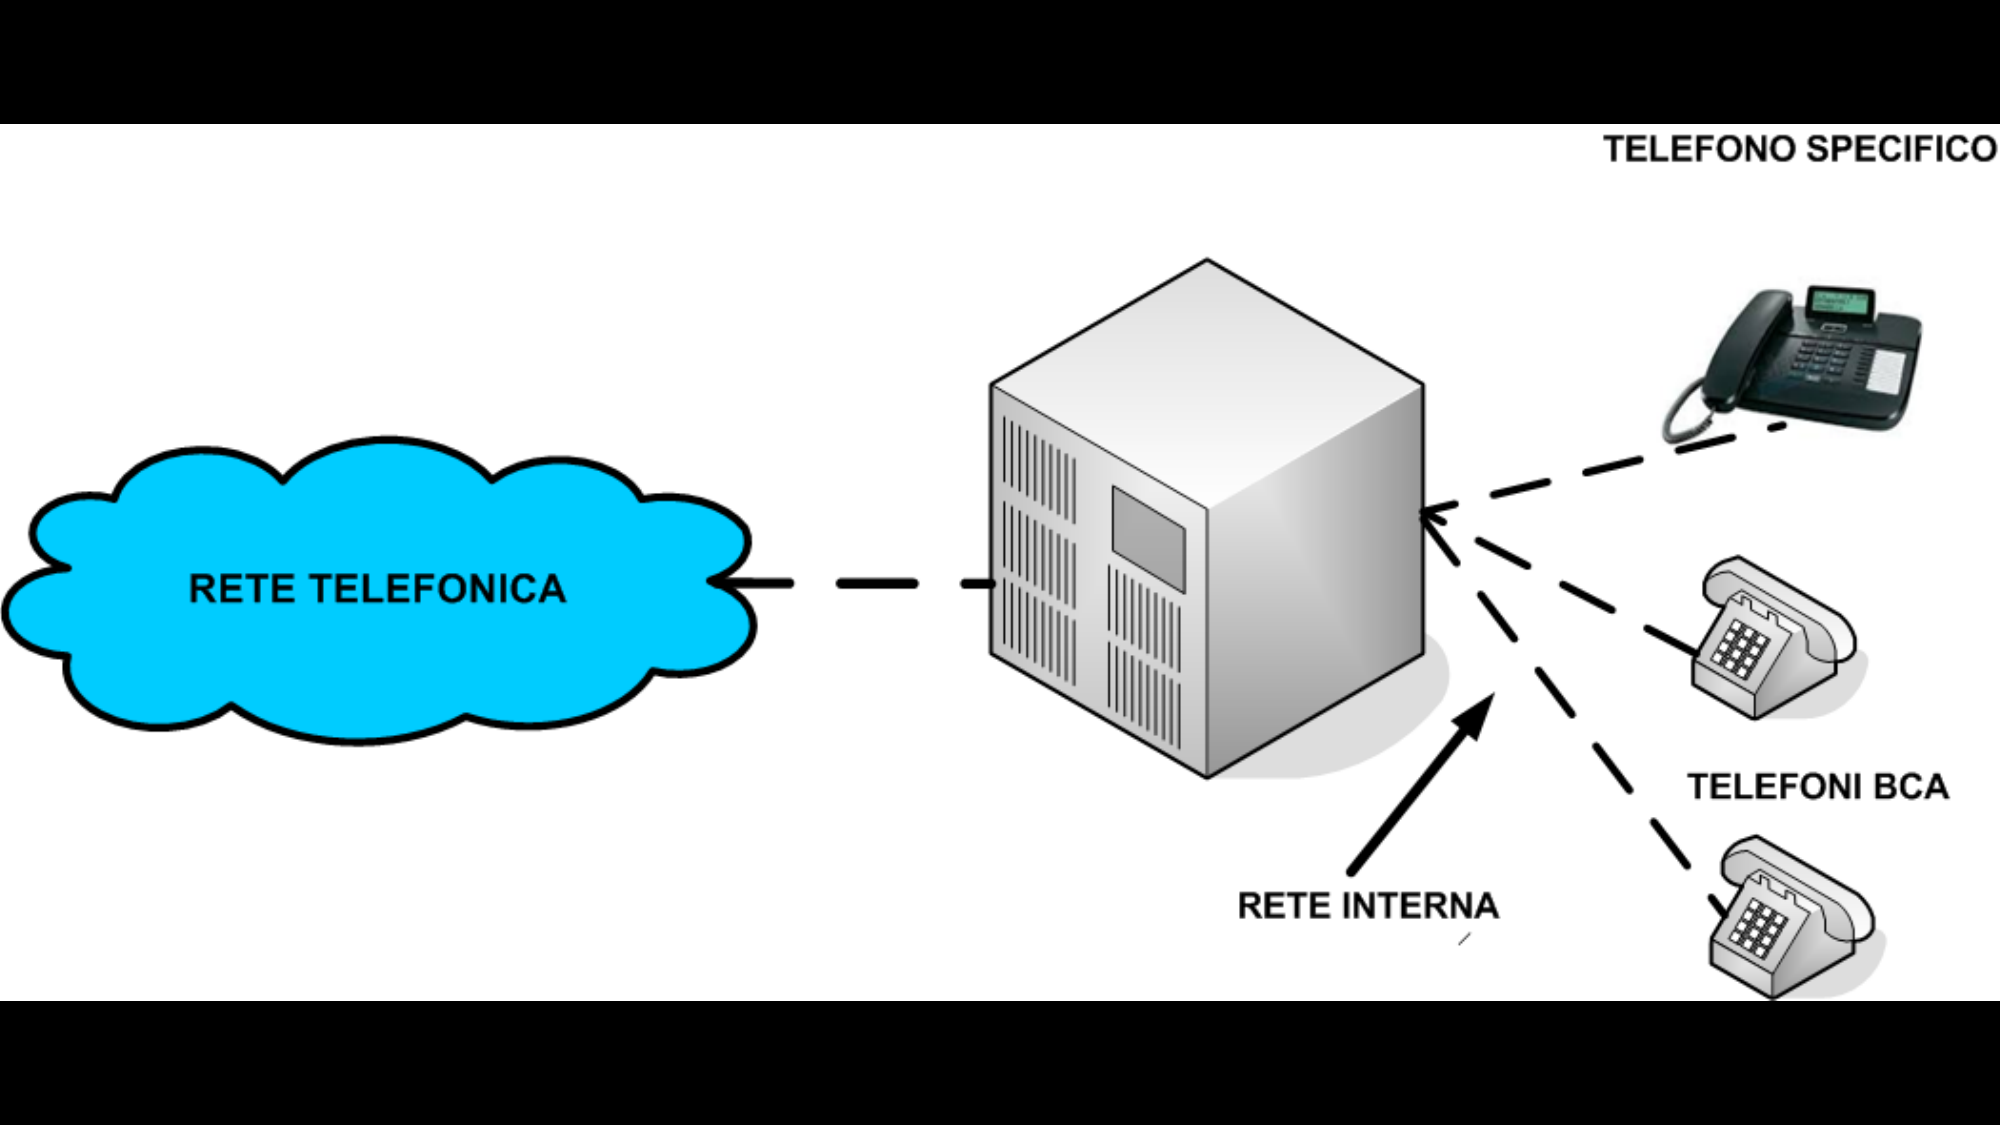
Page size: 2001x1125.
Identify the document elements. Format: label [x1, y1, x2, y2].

picture [0, 124, 2000, 1001]
